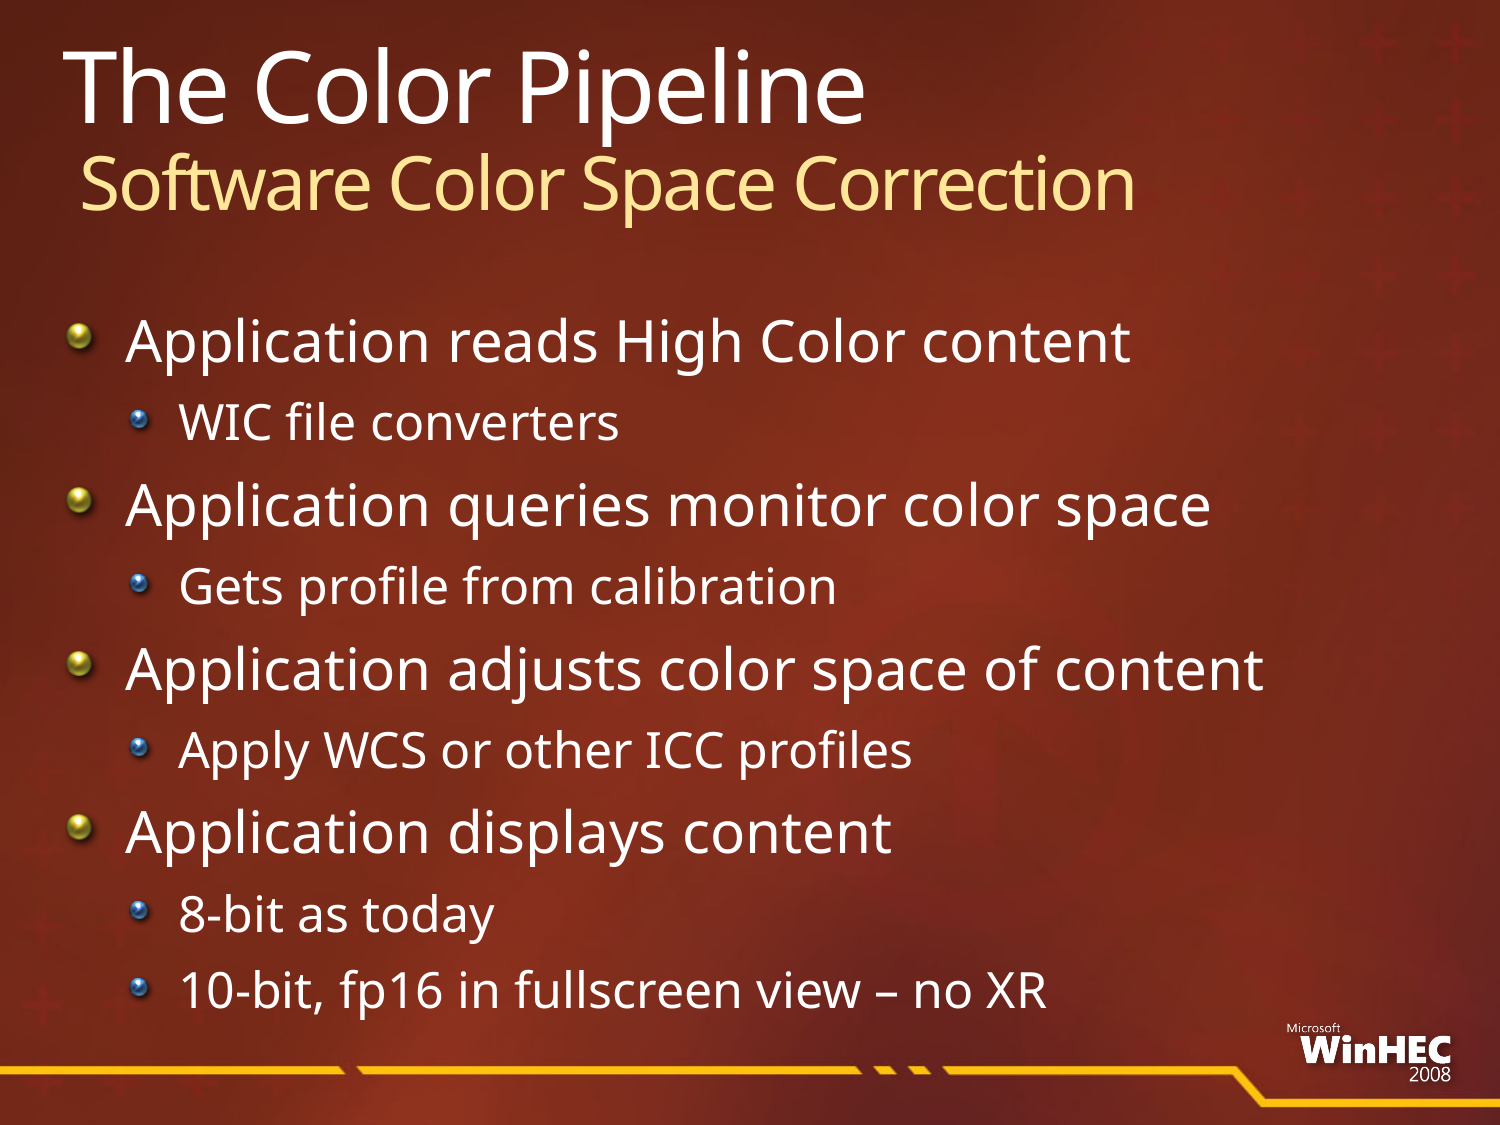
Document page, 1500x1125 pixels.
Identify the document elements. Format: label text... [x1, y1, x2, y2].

picture [126, 571, 155, 600]
list Application reads High Color content WIC file converters Application queries monitor color space Gets profile from calibration Application adjusts color space of content Apply WCS or other ICC profiles Application displays content 8-bit as today 10-bit, fp16 in fullscreen view – no XR [62, 311, 1500, 1031]
picture [126, 975, 155, 1004]
picture [126, 407, 155, 436]
picture [126, 735, 155, 764]
title The Color Pipeline Software Color Space Correction [62, 37, 1438, 229]
picture [0, 0, 1500, 1125]
picture [126, 898, 155, 927]
